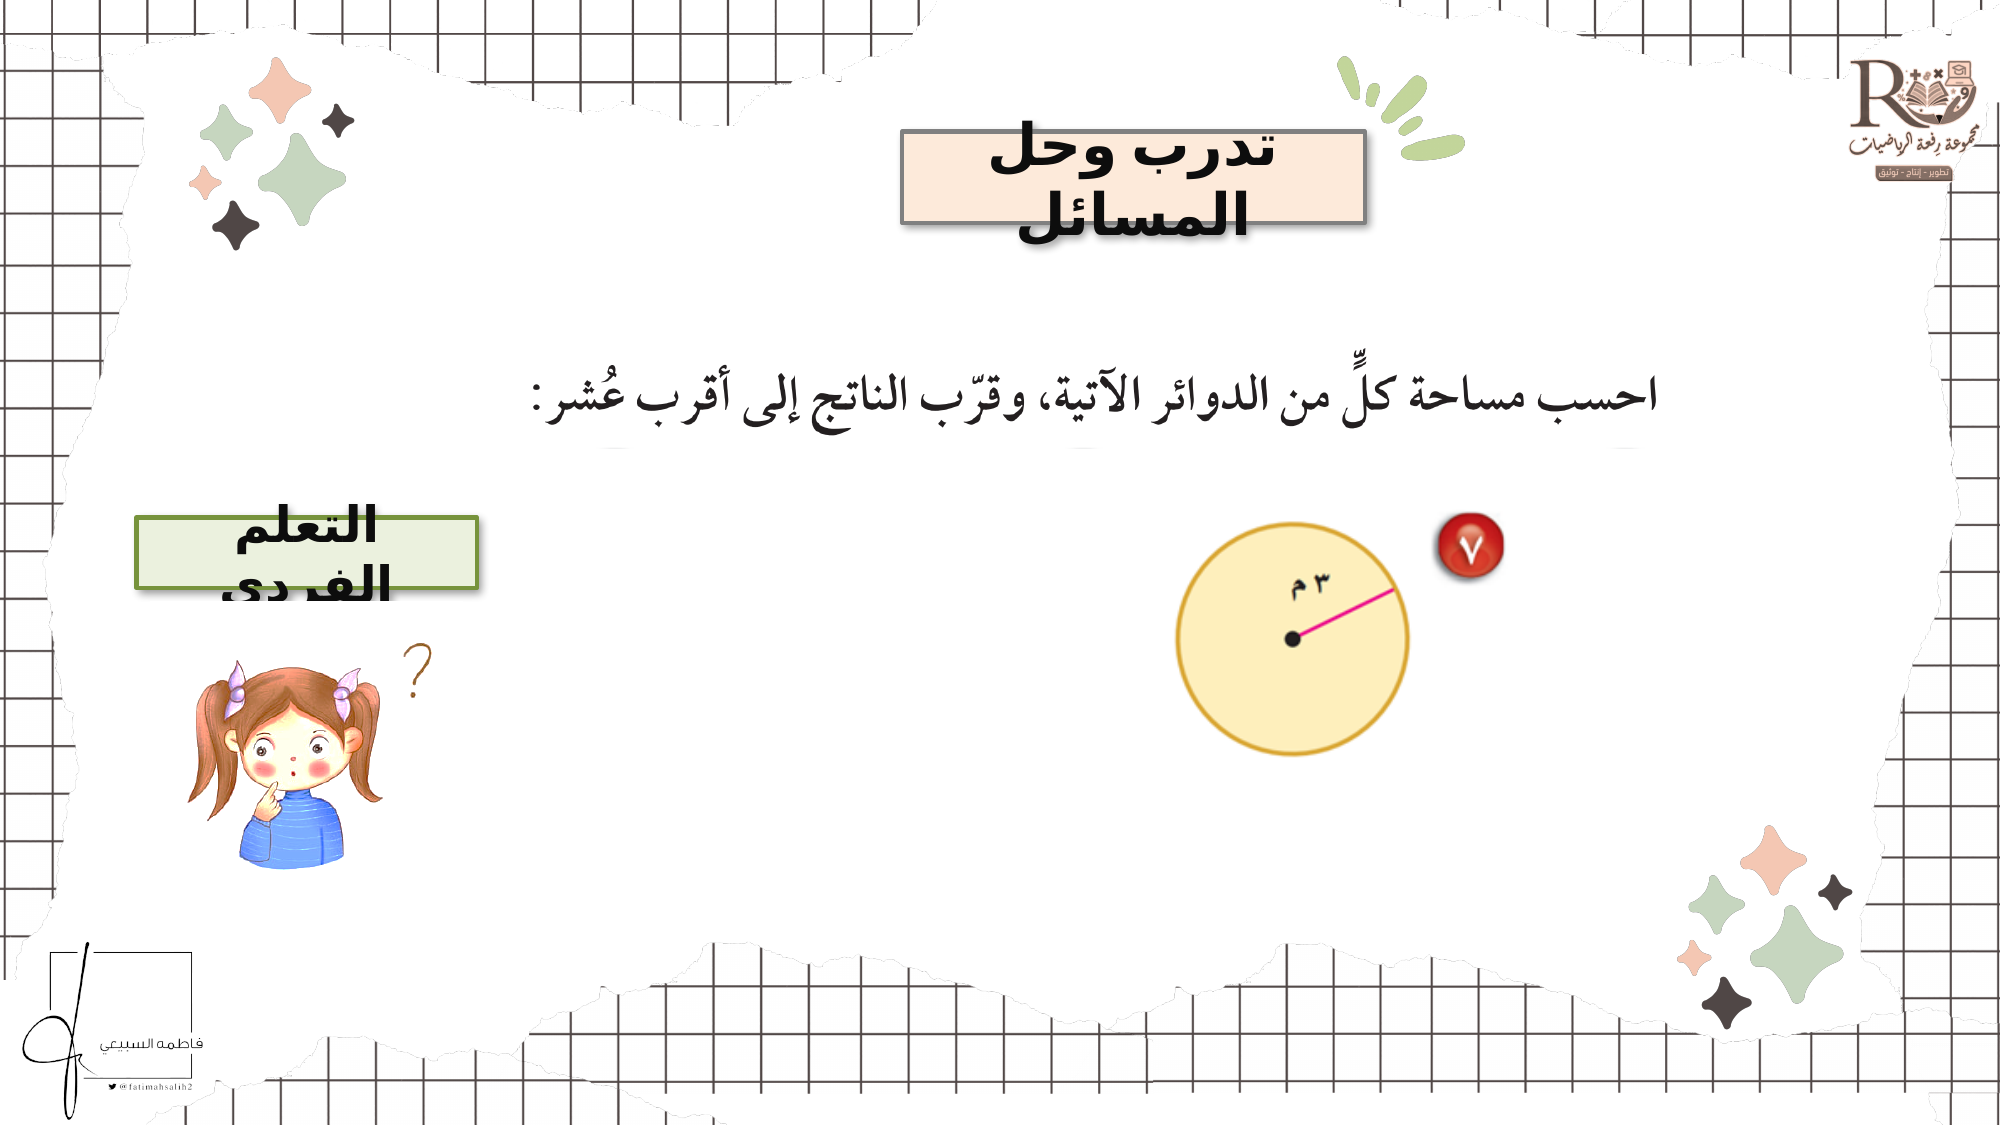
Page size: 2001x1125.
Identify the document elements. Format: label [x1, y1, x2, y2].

picture [1840, 0, 2001, 195]
picture [187, 55, 355, 253]
picture [510, 340, 1683, 449]
picture [1120, 504, 1545, 786]
picture [150, 600, 463, 914]
picture [13, 938, 222, 1125]
text_box [0, 0, 2000, 1125]
picture [1357, 33, 1439, 185]
picture [1676, 823, 1853, 1031]
